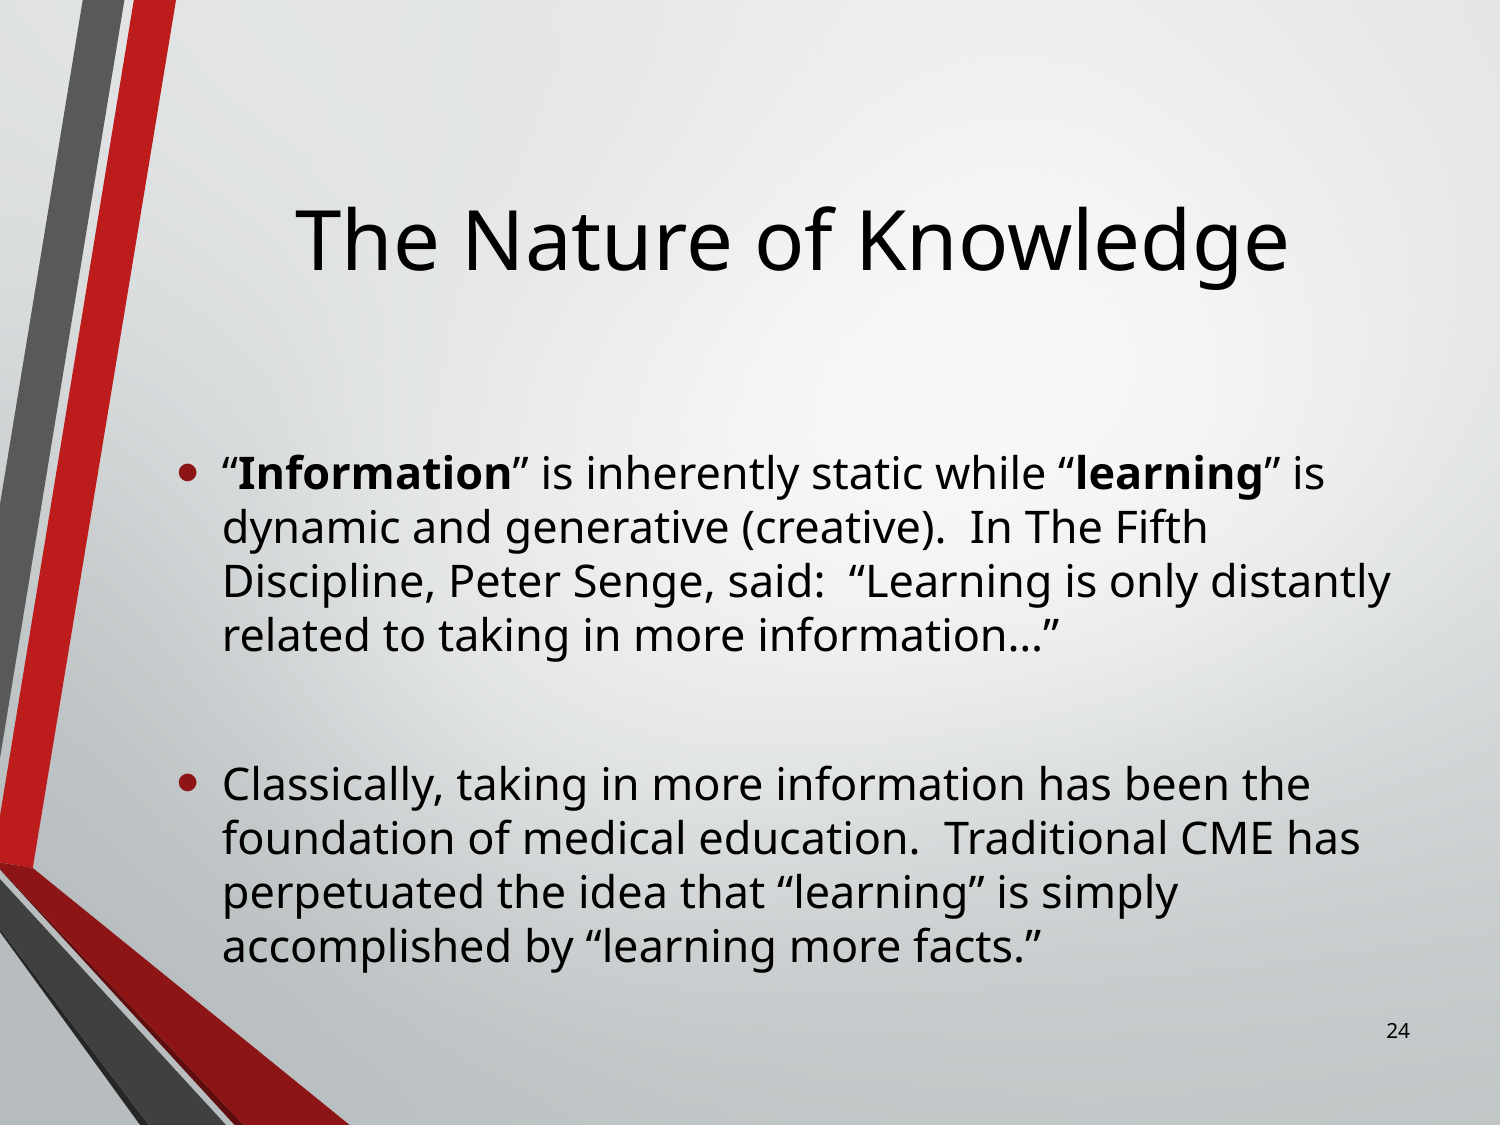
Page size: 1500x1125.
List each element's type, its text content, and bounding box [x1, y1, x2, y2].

list “Information” is inherently static while “learning” is dynamic and generative (creative). In The Fifth Discipline, Peter Senge, said: “Learning is only distantly related to taking in more information…” Classically, taking in more information has been the foundation of medical education. Traditional CME has perpetuated the idea that “learning” is simply accomplished by “learning more facts.” [161, 437, 1425, 985]
slide_number 24 [1354, 1002, 1425, 1062]
title The Nature of Knowledge [161, 75, 1425, 400]
